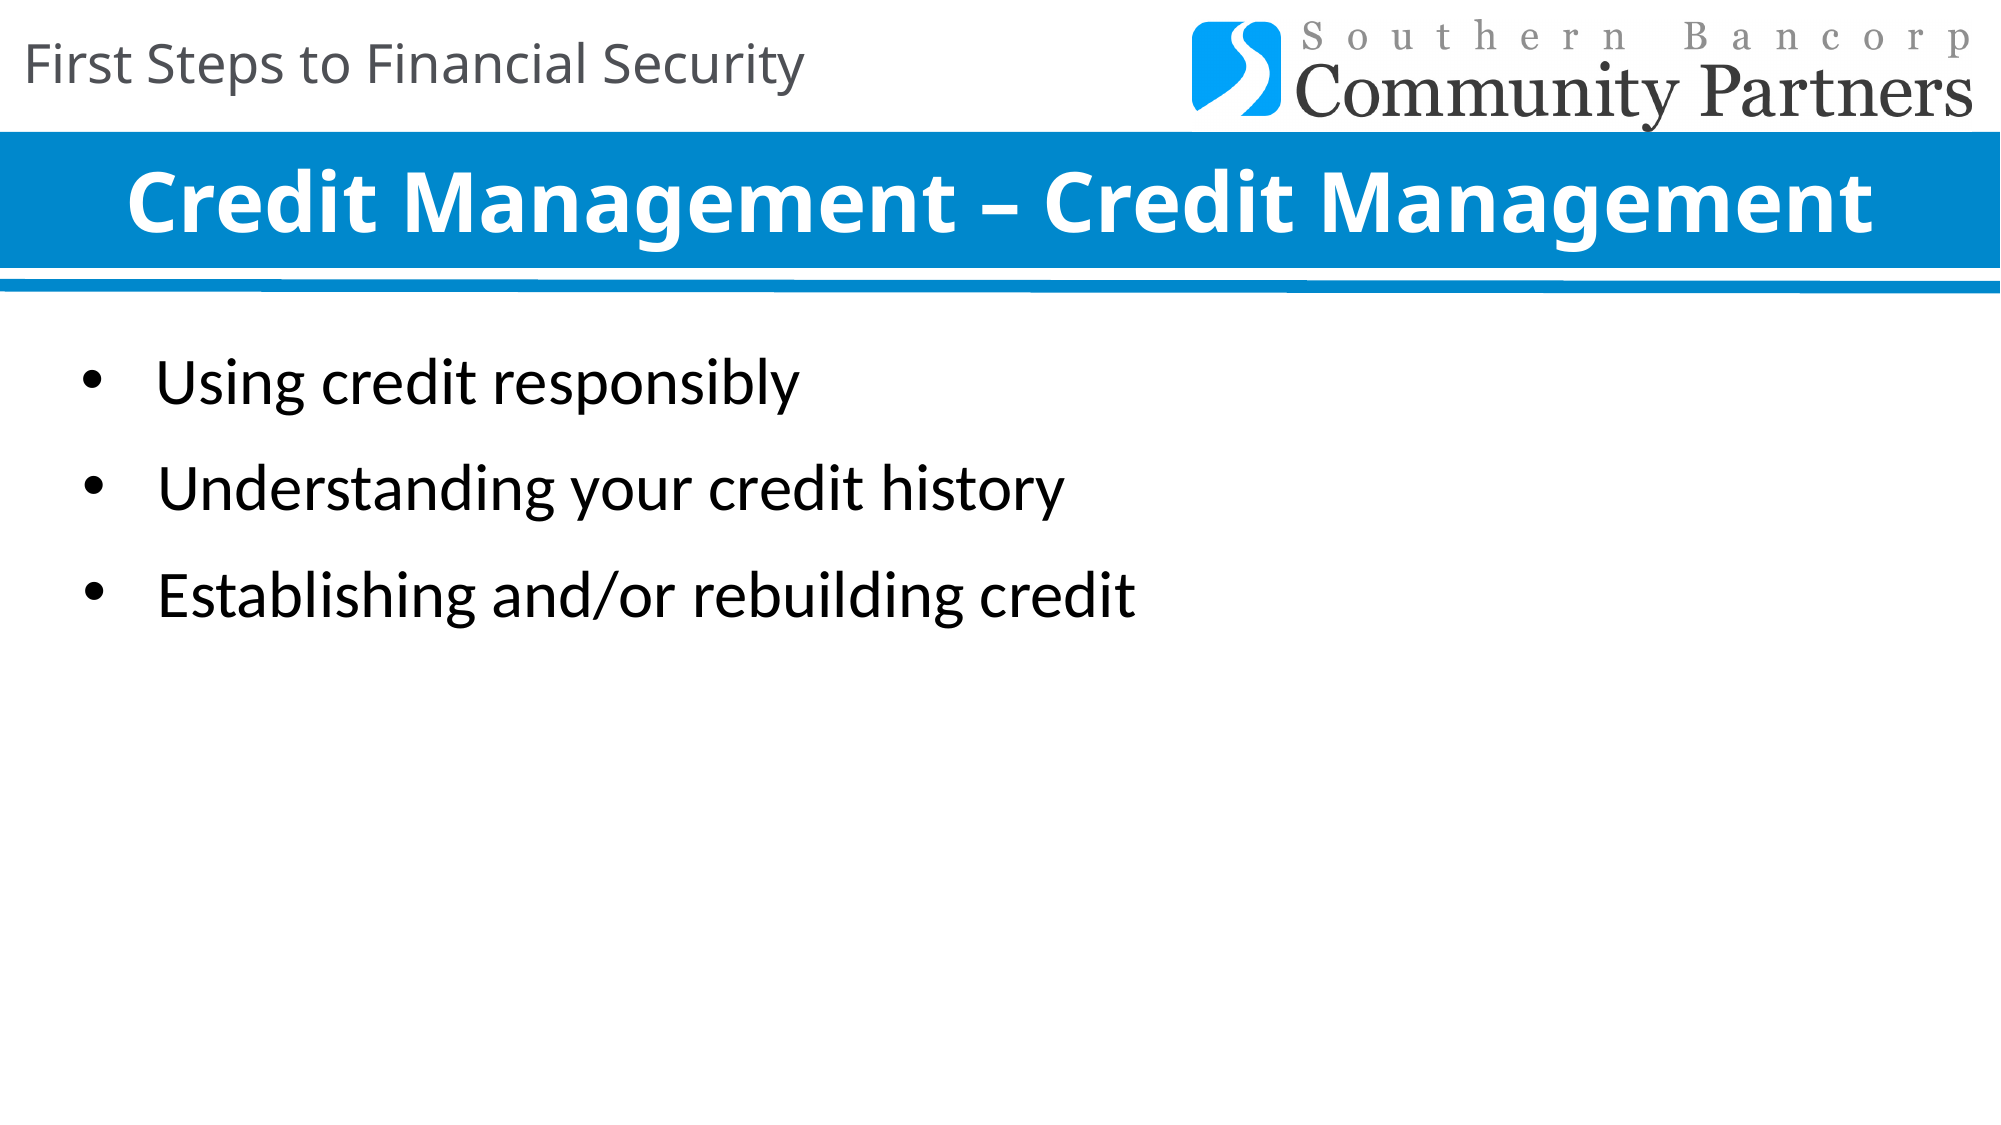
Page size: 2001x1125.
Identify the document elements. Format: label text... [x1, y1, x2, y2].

text_box First Steps to Financial Security [0, 0, 821, 132]
text_box Using credit responsibly [65, 330, 817, 426]
text_box [0, 131, 2000, 141]
text_box Credit Management – Credit Management [0, 141, 2000, 257]
picture [1192, 19, 1972, 131]
text_box [0, 257, 2000, 269]
text_box Establishing and/or rebuilding credit [68, 543, 1152, 638]
text_box Understanding your credit history [67, 436, 1082, 532]
